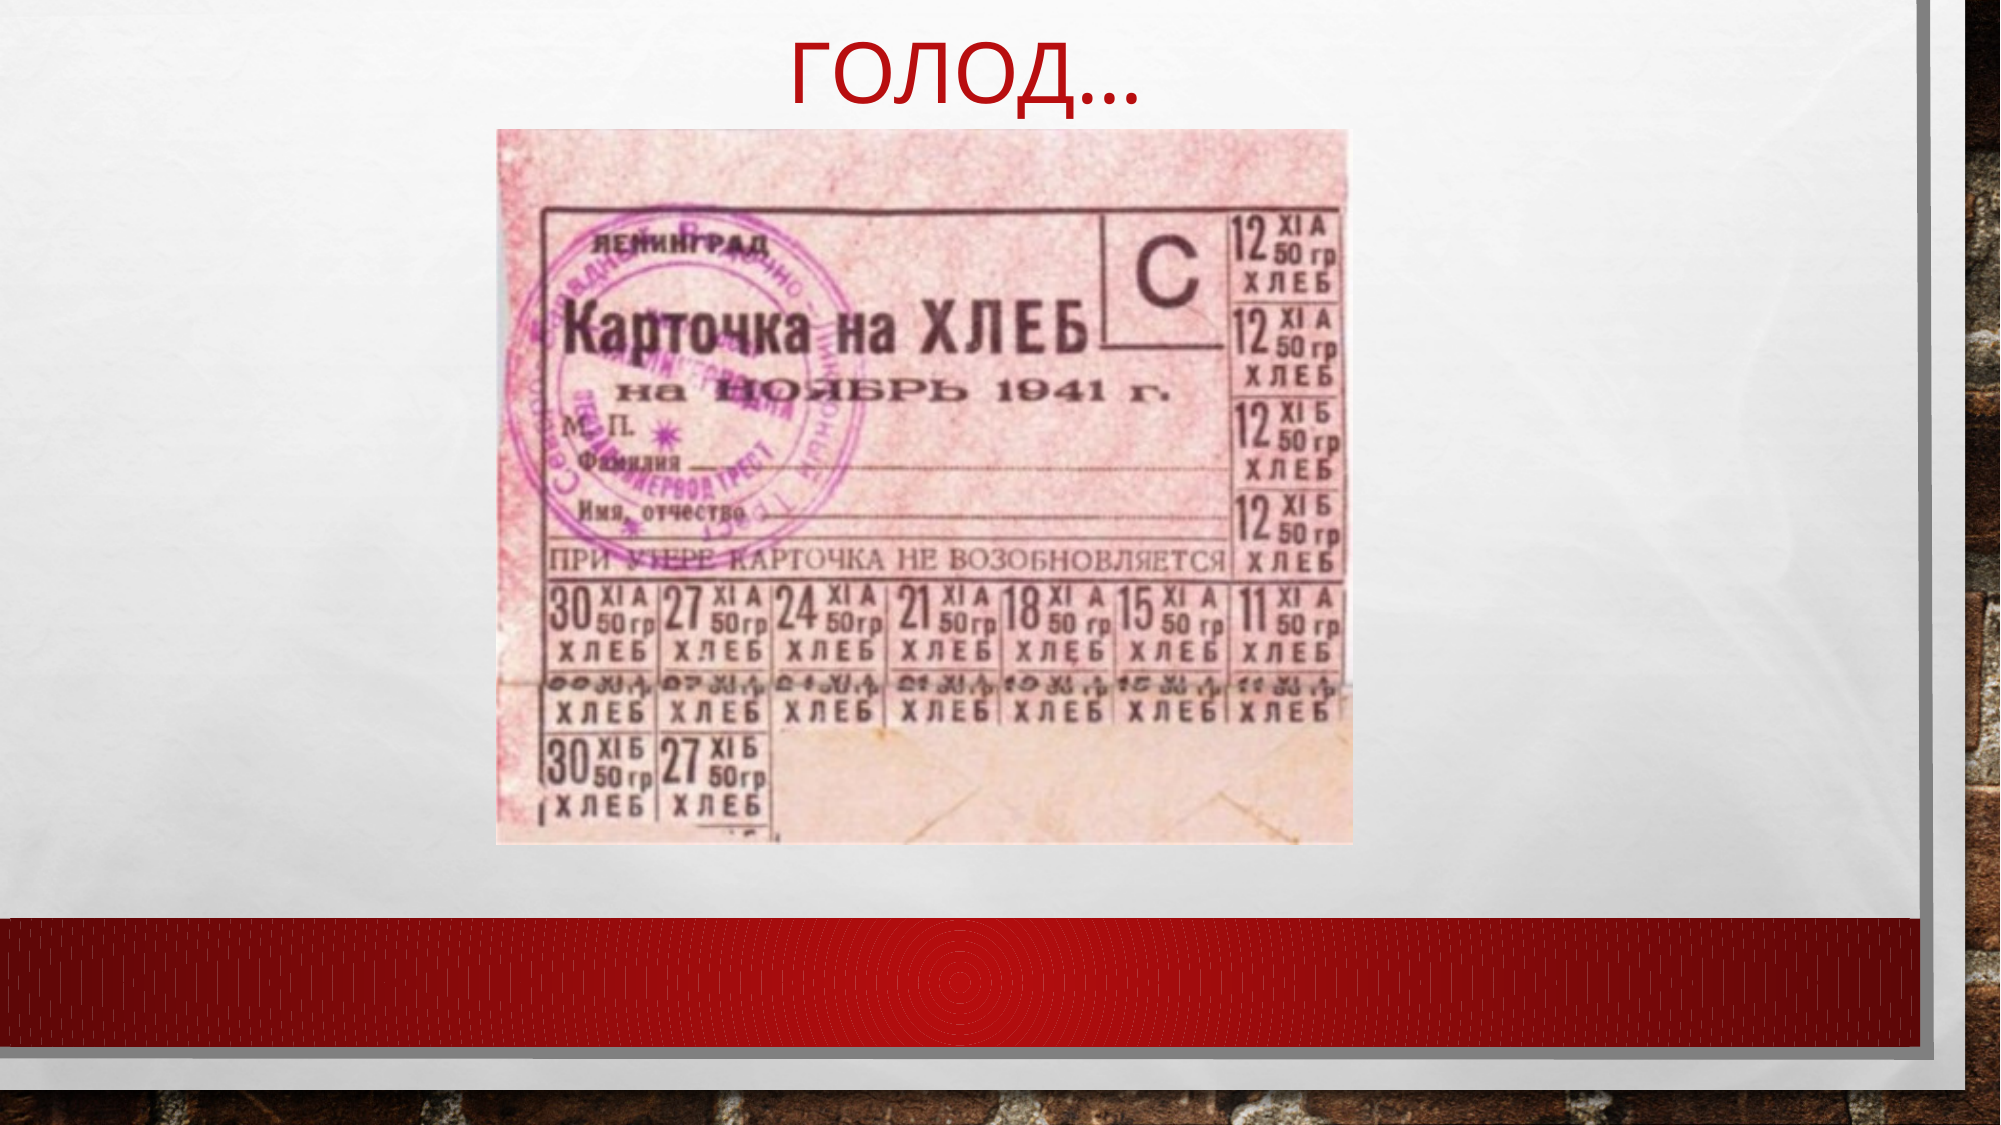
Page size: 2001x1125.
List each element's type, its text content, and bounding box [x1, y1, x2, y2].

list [496, 128, 1353, 845]
picture [0, 0, 2000, 1125]
title Голод… [112, 22, 1818, 130]
